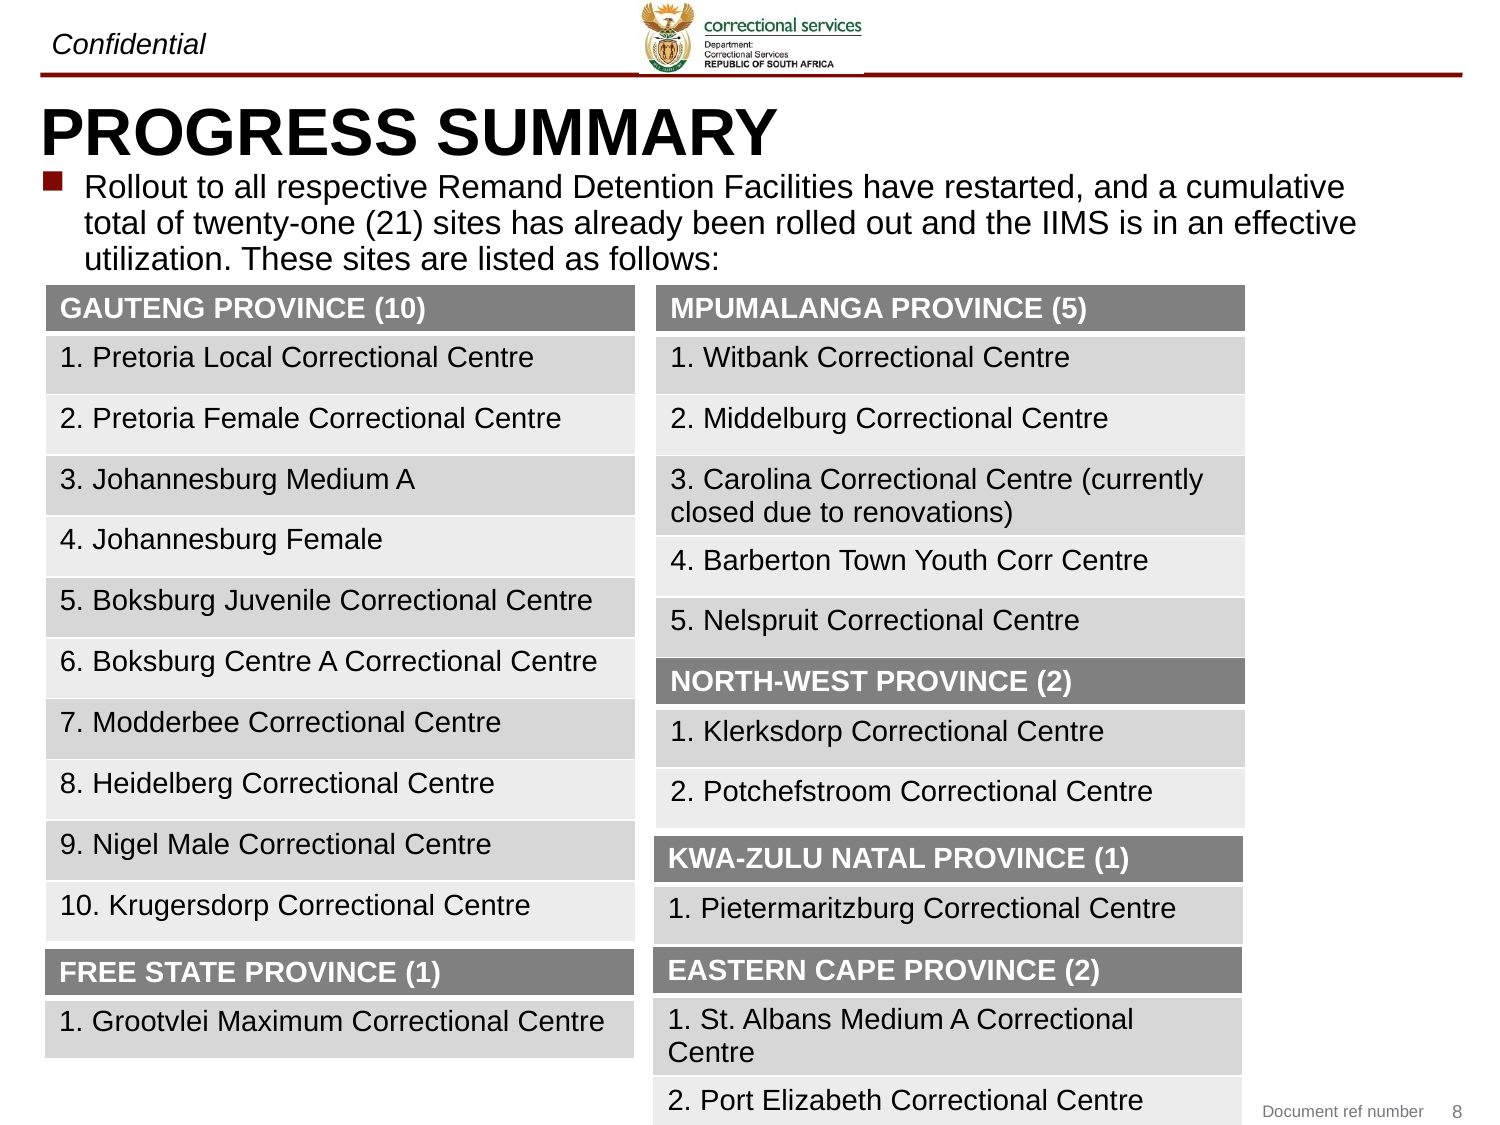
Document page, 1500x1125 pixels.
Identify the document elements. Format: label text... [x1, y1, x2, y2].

table_cell 1. St. Albans Medium A Correctional Centre [653, 998, 1242, 1075]
table_cell 1. Pietermaritzburg Correctional Centre [654, 887, 1243, 944]
table_cell 1. Klerksdorp Correctional Centre [656, 710, 1245, 767]
table_cell 3. Carolina Correctional Centre (currently closed due to renovations) [656, 456, 1245, 535]
table_header GAUTENG PROVINCE (10) [46, 285, 635, 331]
table_cell 3. Johannesburg Medium A [46, 456, 635, 515]
table_cell 2. Pretoria Female Correctional Centre [46, 395, 635, 454]
picture [639, 0, 864, 74]
list Rollout to all respective Remand Detention Facilities have restarted, and a cumulative total of twenty-one (21) sites has already been rolled out and the IIMS is in an effective utilization. These sites are listed as follows: [40, 169, 1401, 279]
table_cell 10. Krugersdorp Correctional Centre [46, 882, 635, 941]
table_cell 8. Heidelberg Correctional Centre [46, 760, 635, 819]
table_cell 1. Grootvlei Maximum Correctional Centre [45, 1001, 634, 1058]
table_cell 5. Boksburg Juvenile Correctional Centre [46, 578, 635, 637]
title PROGRESS SUMMARY [40, 97, 1459, 171]
table_cell 4. Barberton Town Youth Corr Centre [656, 537, 1245, 596]
table_header KWA-ZULU NATAL PROVINCE (1) [654, 836, 1243, 882]
table_cell 1. Witbank Correctional Centre [656, 337, 1245, 394]
table_cell 6. Boksburg Centre A Correctional Centre [46, 639, 635, 698]
table_header MPUMALANGA PROVINCE (5) [656, 285, 1245, 331]
table_cell 2. Potchefstroom Correctional Centre [656, 769, 1245, 828]
table_header FREE STATE PROVINCE (1) [45, 949, 634, 995]
table_cell 2. Middelburg Correctional Centre [656, 395, 1245, 455]
table_cell 2. Port Elizabeth Correctional Centre [653, 1077, 1242, 1125]
table_cell 7. Modderbee Correctional Centre [46, 699, 635, 759]
table_cell 9. Nigel Male Correctional Centre [46, 821, 635, 880]
table_cell 5. Nelspruit Correctional Centre [656, 598, 1245, 657]
table_header EASTERN CAPE PROVINCE (2) [653, 947, 1242, 993]
table_cell 1. Pretoria Local Correctional Centre [46, 336, 635, 394]
table_header NORTH-WEST PROVINCE (2) [656, 658, 1245, 704]
table_cell 4. Johannesburg Female [46, 517, 635, 576]
